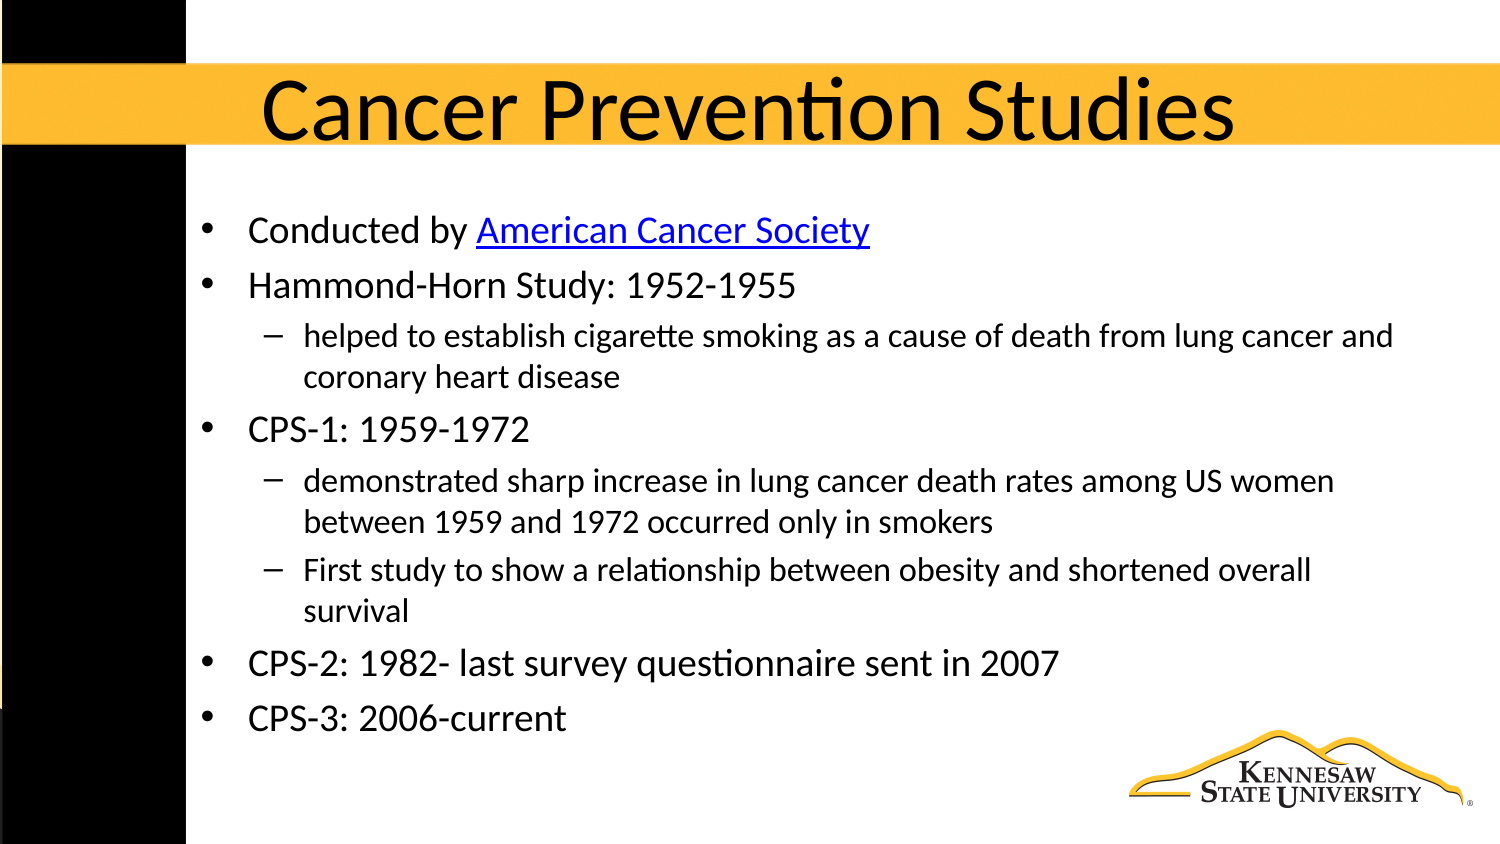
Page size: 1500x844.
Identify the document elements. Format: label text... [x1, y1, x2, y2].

title Cancer Prevention Studies [75, 33, 1425, 175]
list Conducted by American Cancer Society Hammond-Horn Study: 1952-1955 helped to establish cigarette smoking as a cause of death from lung cancer and coronary heart disease CPS-1: 1959-1972 demonstrated sharp increase in lung cancer death rates among US women between 1959 and 1972 occurred only in smokers First study to show a relationship between obesity and shortened overall survival CPS-2: 1982- last survey questionnaire sent in 2007 CPS-3: 2006-current [185, 196, 1425, 754]
picture [0, 0, 1500, 844]
